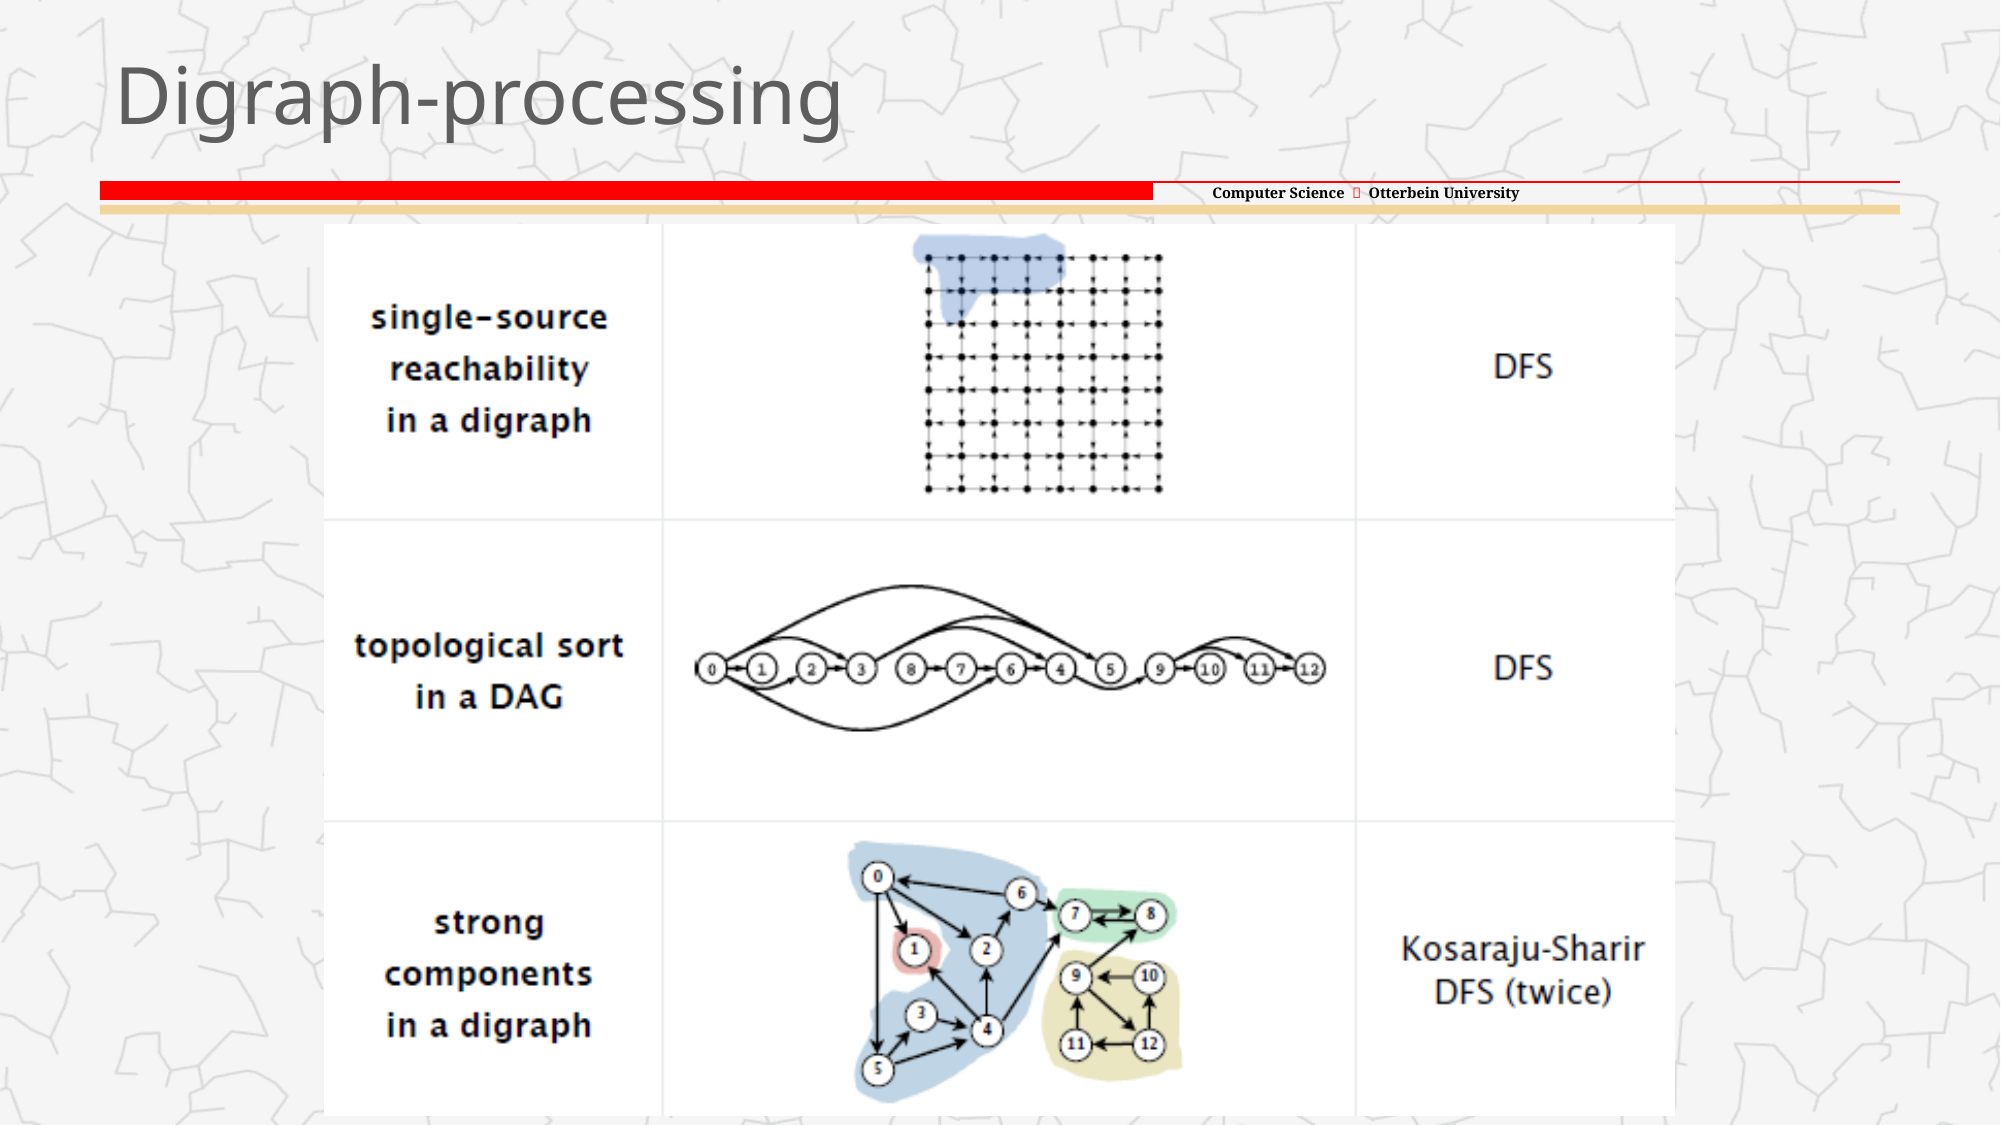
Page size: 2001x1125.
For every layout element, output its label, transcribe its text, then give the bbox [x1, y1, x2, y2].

picture [0, 0, 2001, 1125]
title Digraph-processing [99, 37, 1900, 175]
